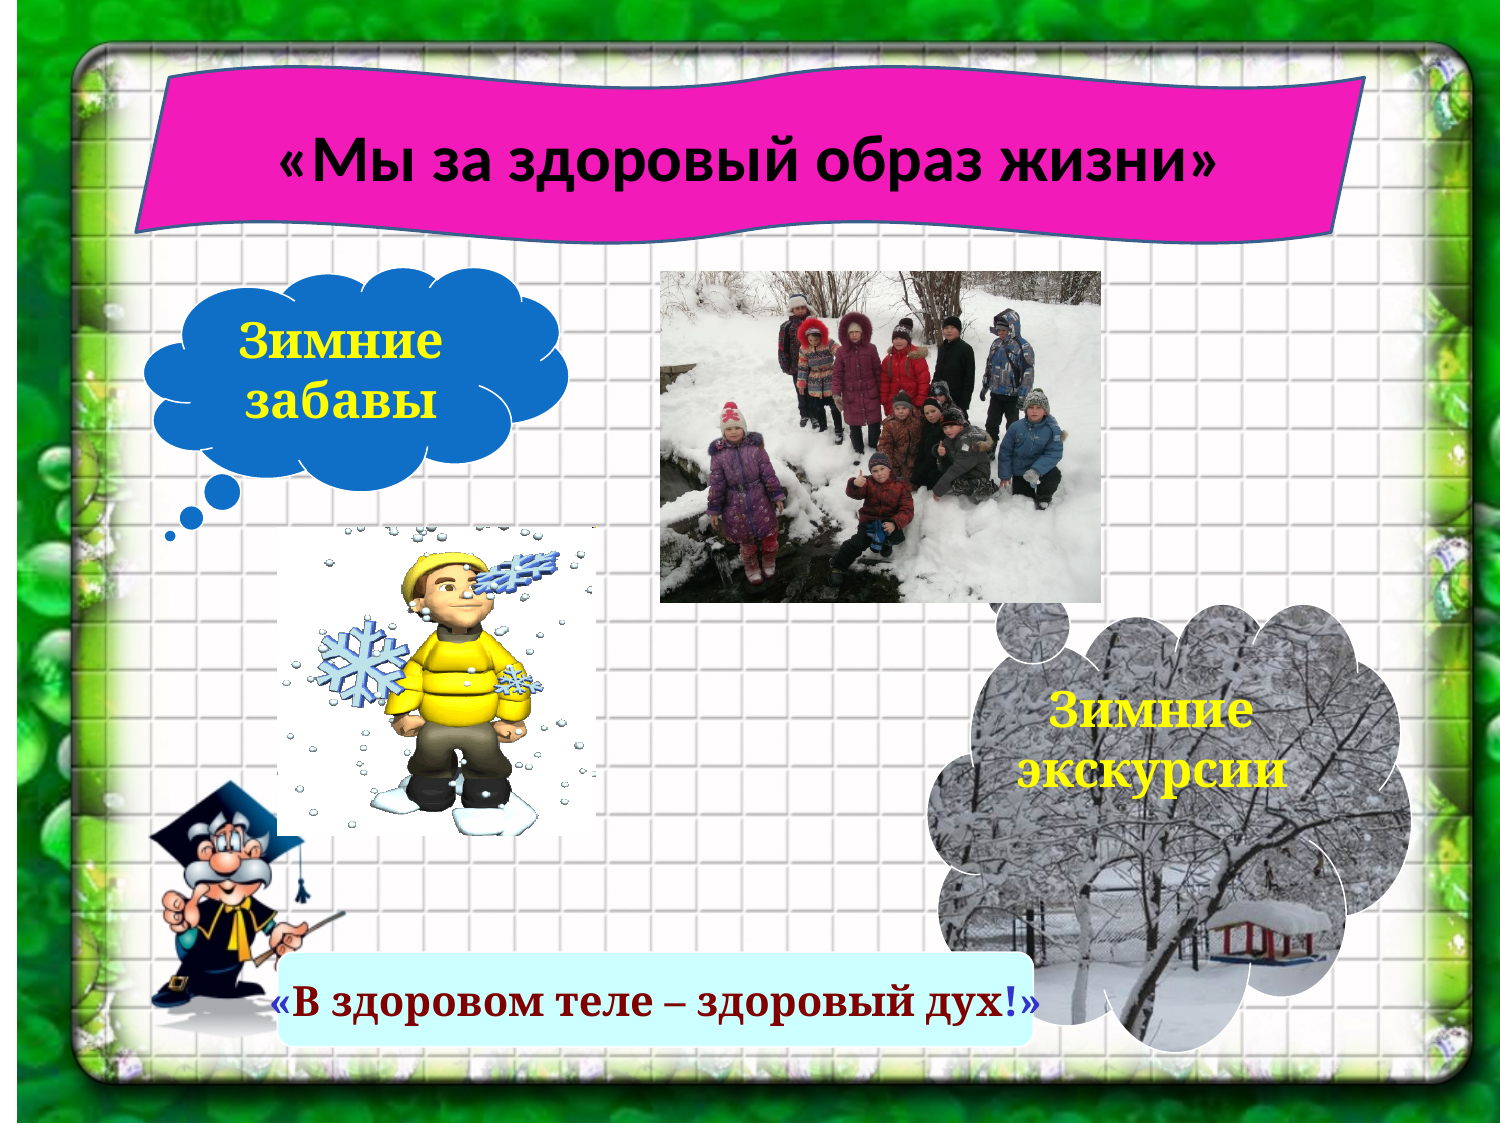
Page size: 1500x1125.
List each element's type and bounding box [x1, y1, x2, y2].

picture [659, 271, 1102, 604]
picture [277, 526, 597, 837]
list [17, 0, 1500, 1123]
